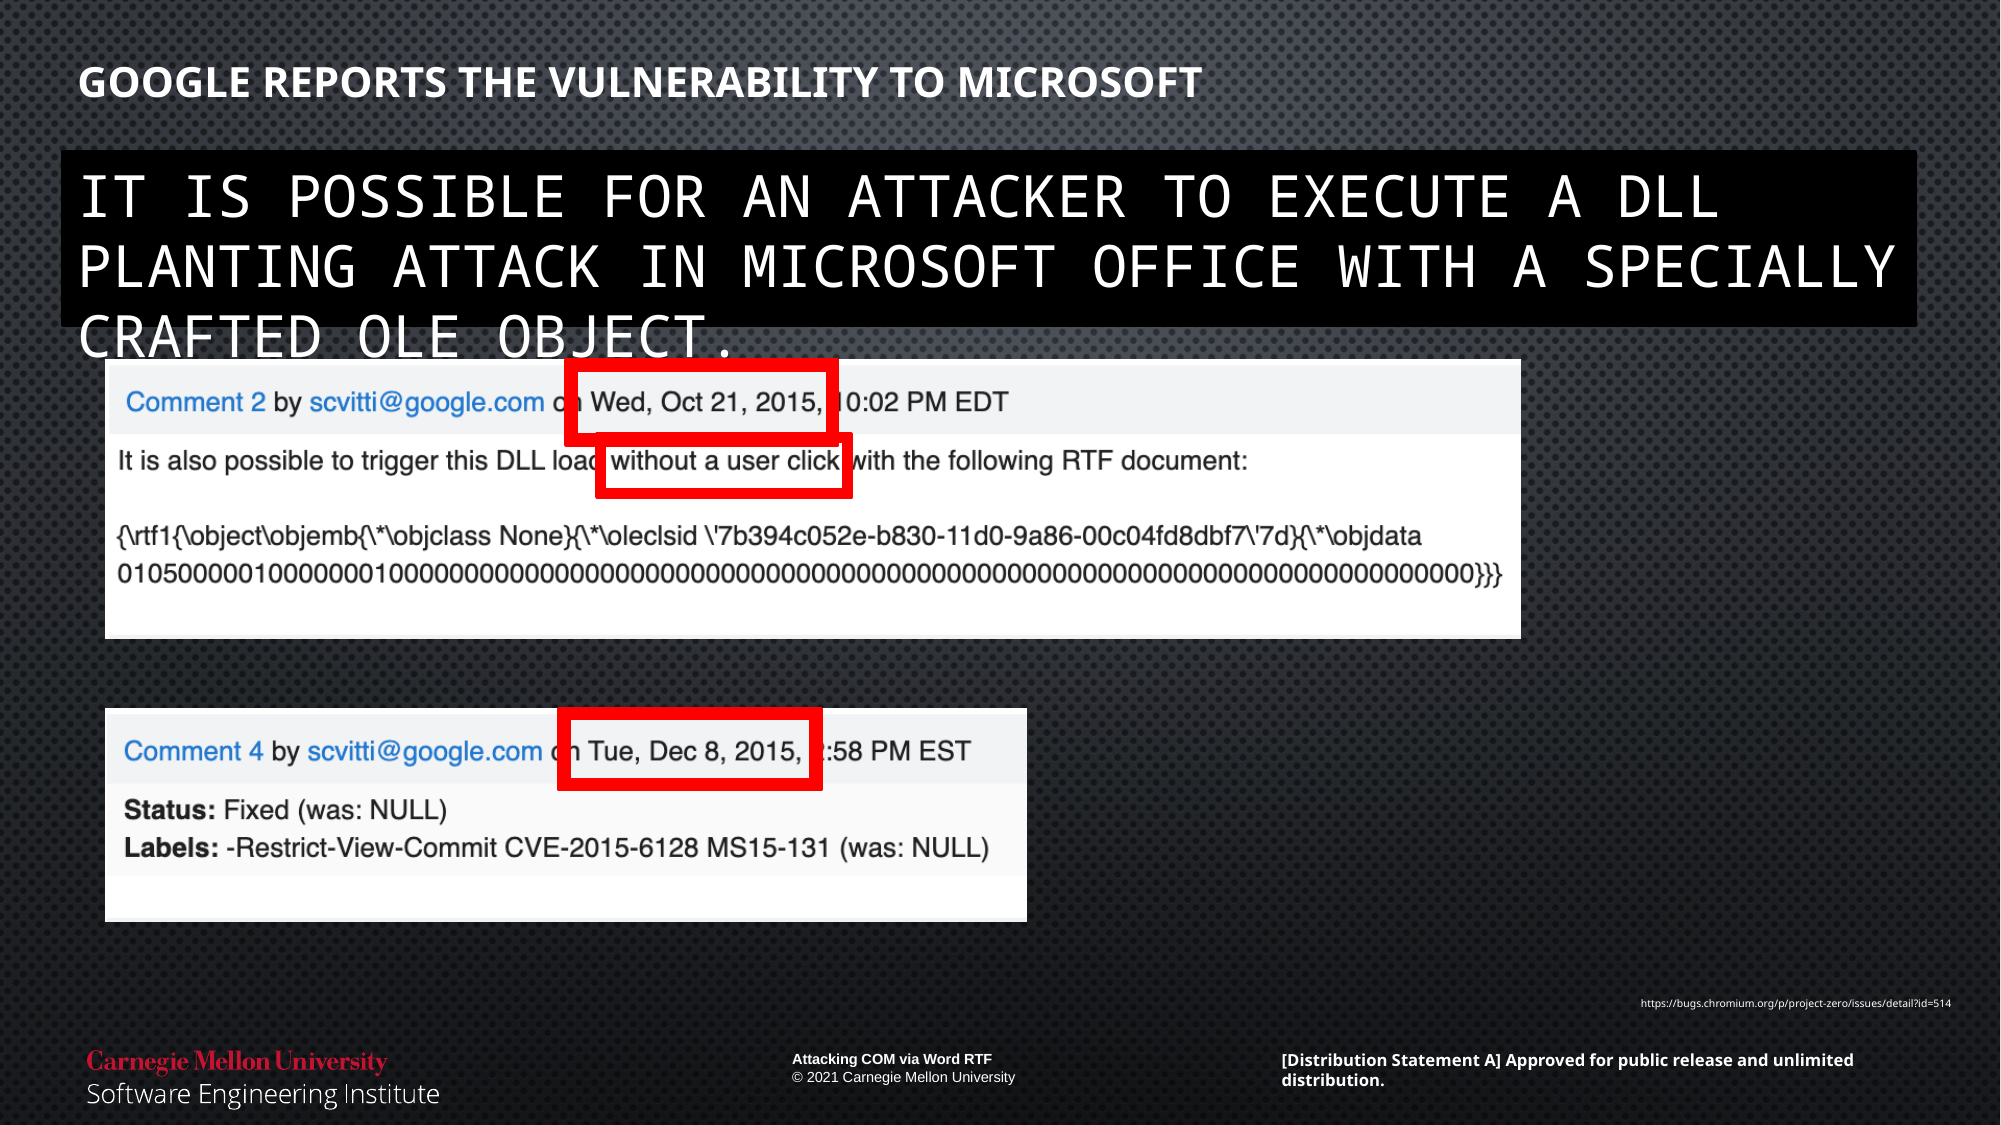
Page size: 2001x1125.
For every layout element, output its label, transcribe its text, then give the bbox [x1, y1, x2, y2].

text_box https://bugs.chromium.org/p/project-zero/issues/detail?id=514 [1626, 989, 2000, 1018]
title Google reports the vulnerability to Microsoft [62, 28, 1938, 134]
list It is possible for an attacker to execute a DLL planting attack in Microsoft Office with a specially crafted OLE object. [62, 151, 1938, 1004]
picture [105, 359, 1521, 640]
picture [105, 708, 1027, 922]
